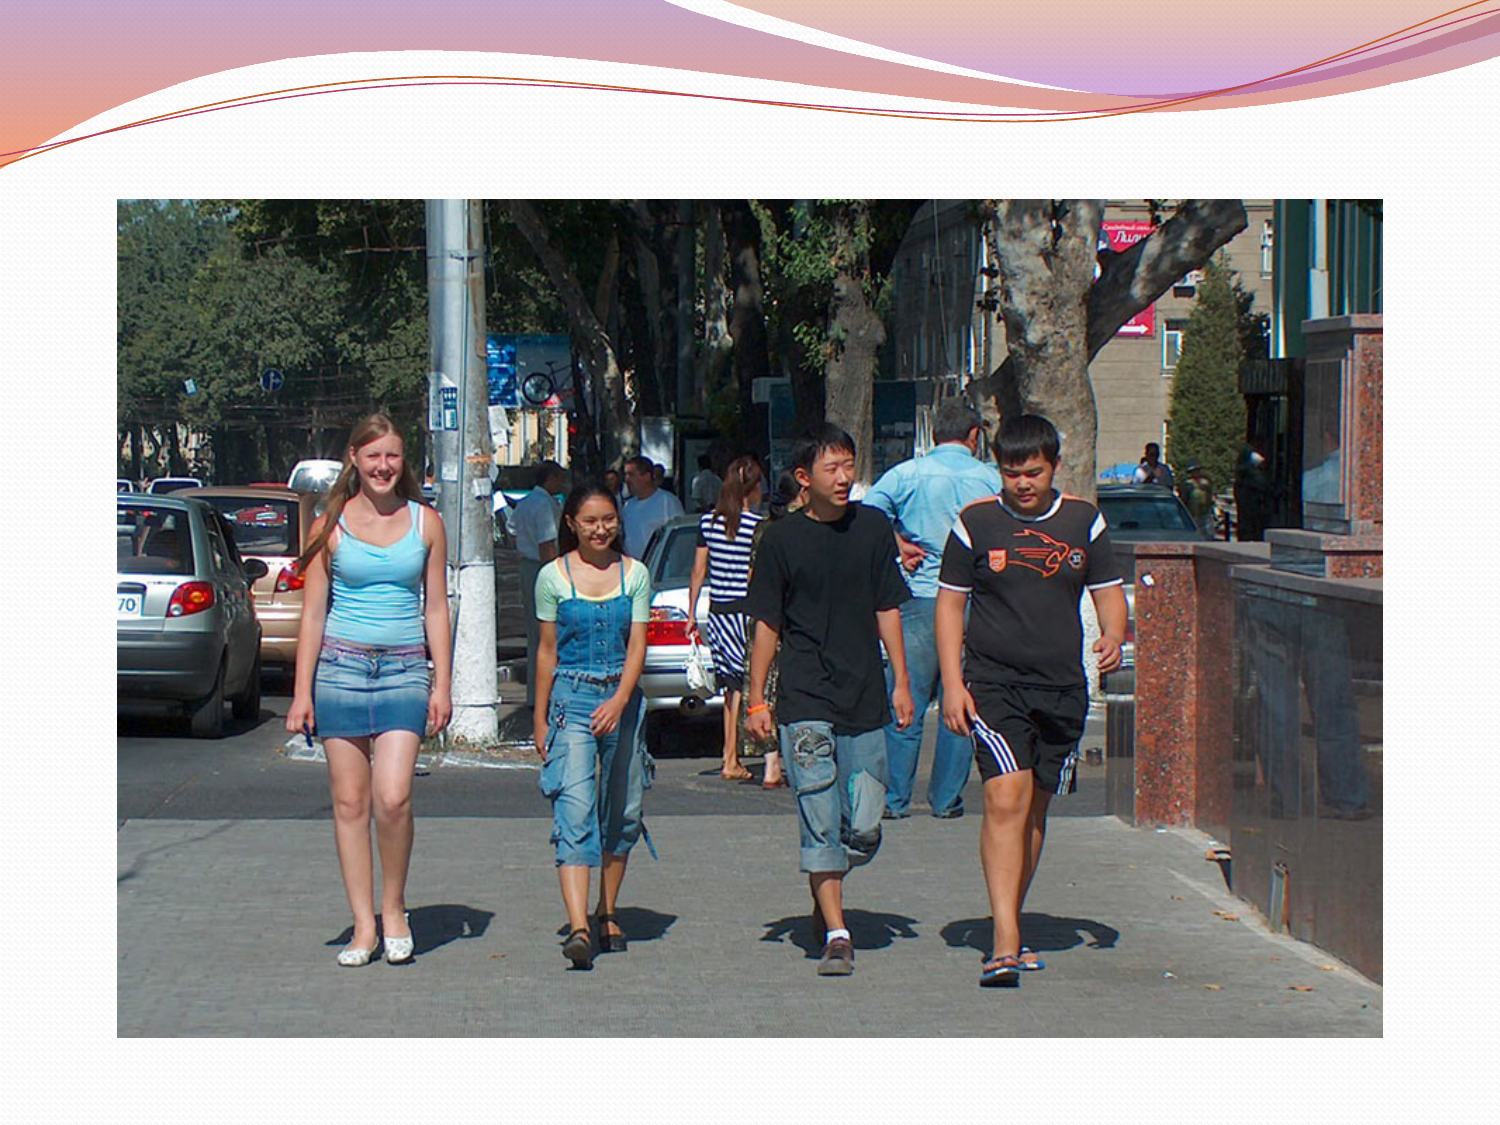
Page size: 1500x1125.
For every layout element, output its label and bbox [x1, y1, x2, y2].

list [116, 198, 1384, 1038]
